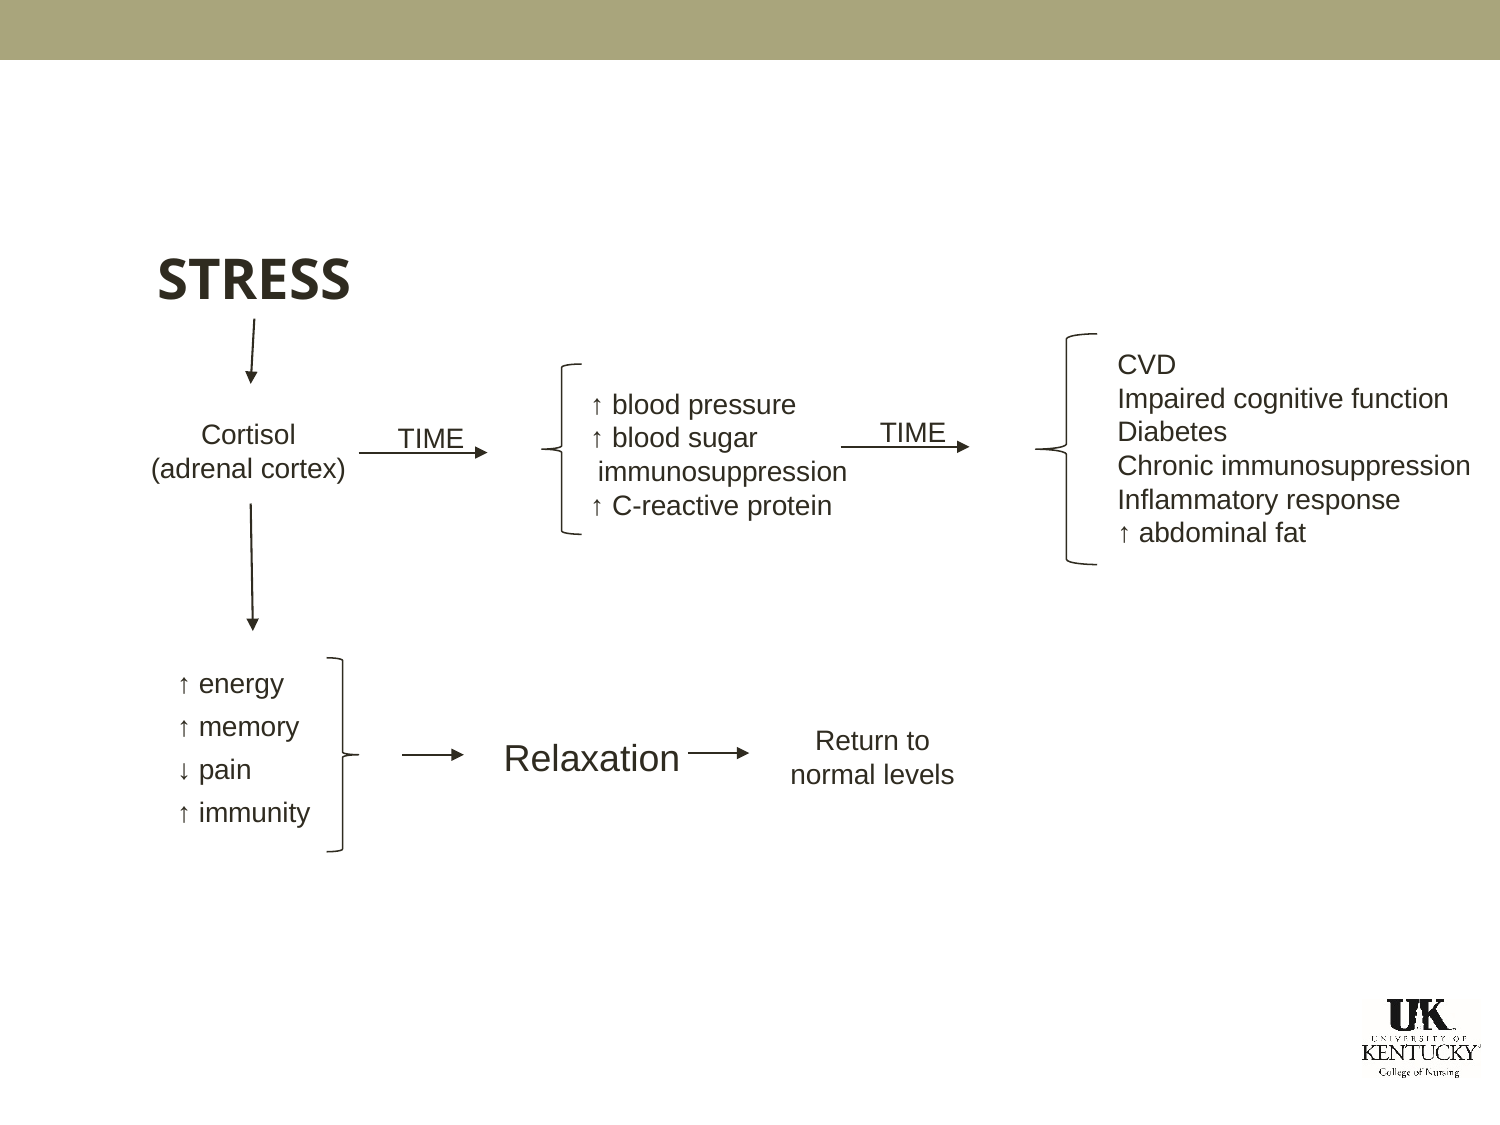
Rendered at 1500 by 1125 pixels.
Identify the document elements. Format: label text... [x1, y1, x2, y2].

text_box TIME [382, 412, 480, 449]
text_box CVD Impaired cognitive function Diabetes Chronic immunosuppression Inflammatory response ↑ abdominal fat [1102, 338, 1486, 556]
text_box Cortisol (adrenal cortex) [135, 409, 361, 492]
text_box Relaxation [488, 726, 696, 787]
text_box [540, 363, 582, 536]
text_box TIME [865, 407, 962, 443]
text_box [250, 503, 254, 632]
text_box ↑ energy ↑ memory ↓ pain ↑ immunity [162, 657, 326, 836]
picture [1362, 999, 1482, 1078]
text_box [326, 656, 360, 853]
text_box [1034, 333, 1098, 566]
text_box Return to normal levels [775, 714, 970, 798]
text_box STRESS [142, 236, 367, 319]
text_box ↑ blood pressure ↑ blood sugar immunosuppression ↑ C-reactive protein [582, 378, 863, 529]
